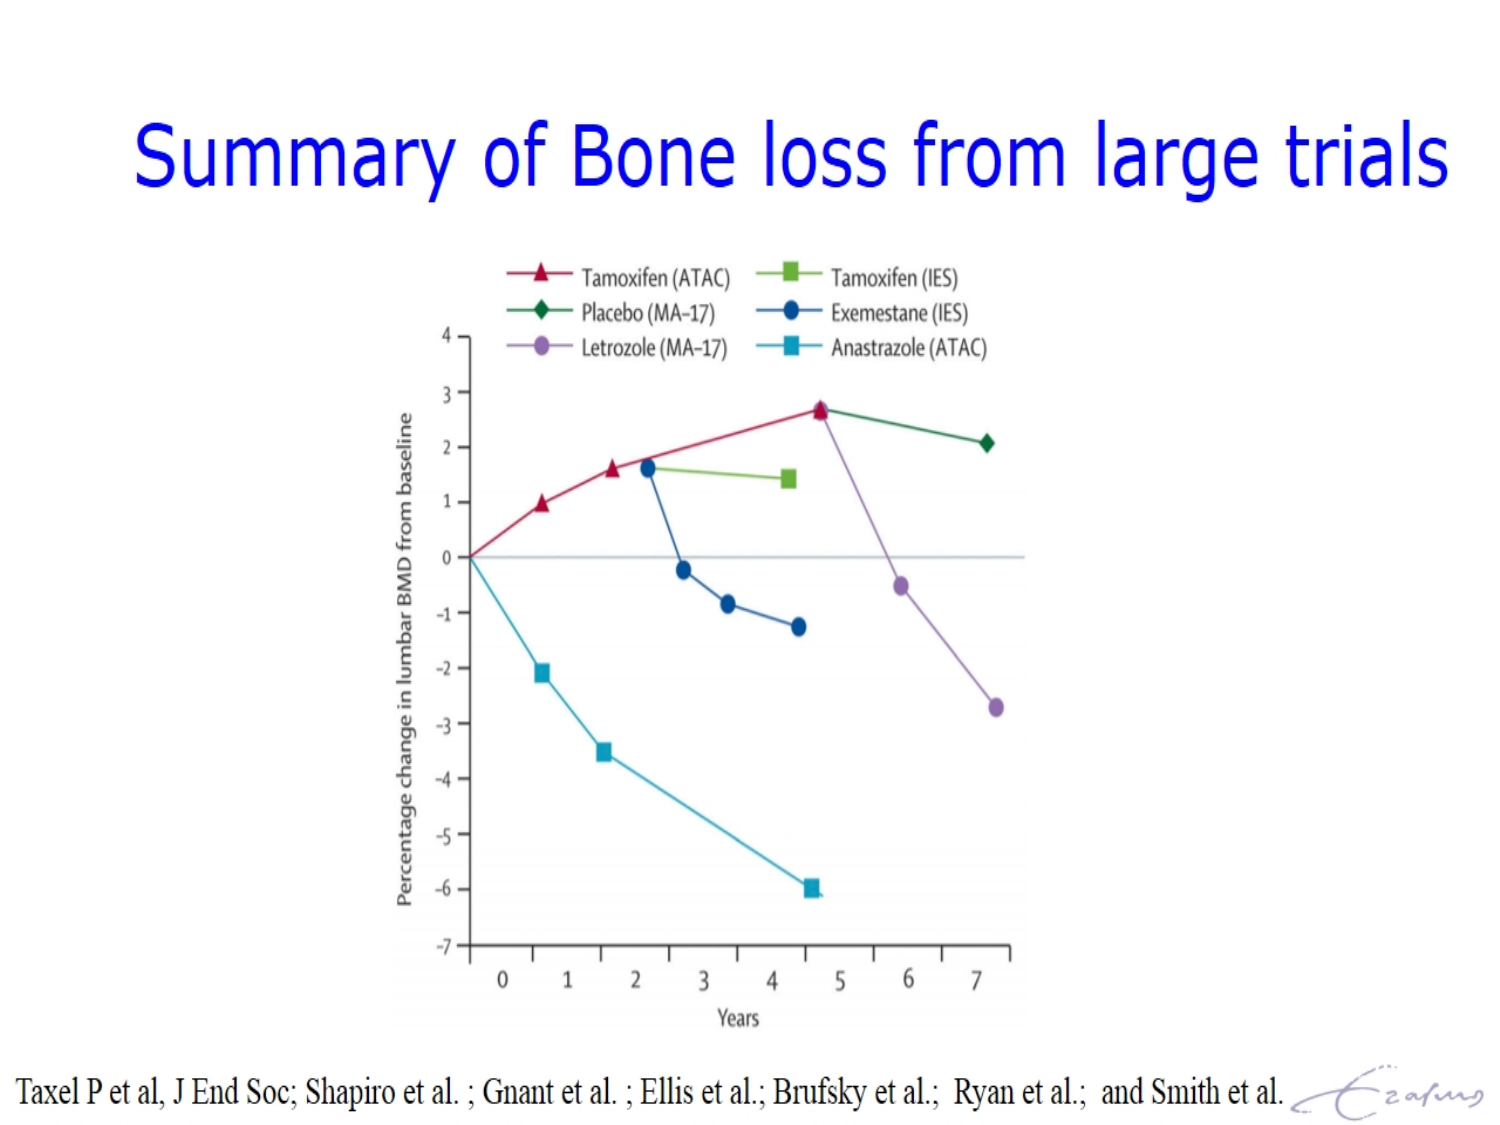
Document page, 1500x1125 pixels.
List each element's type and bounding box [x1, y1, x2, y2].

list [0, 44, 1500, 1125]
